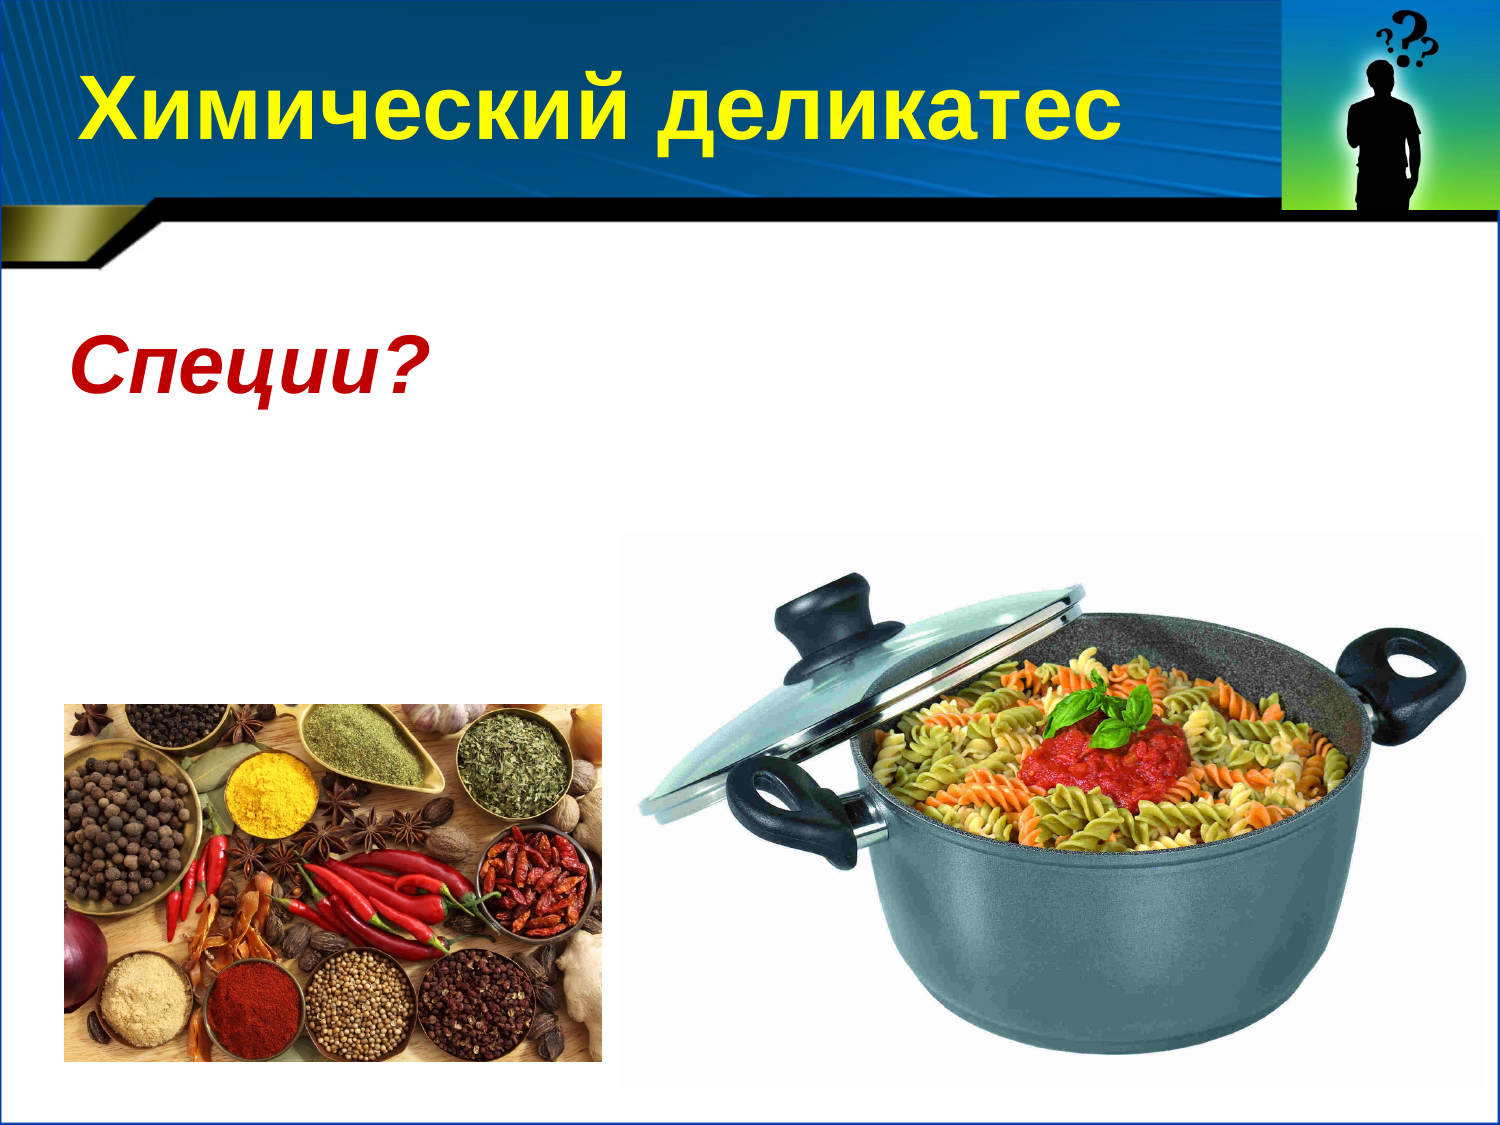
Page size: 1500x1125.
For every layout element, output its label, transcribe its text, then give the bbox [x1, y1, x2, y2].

list Специи? [53, 302, 1450, 1075]
picture [0, 0, 1500, 1125]
title Химический деликатес [62, 0, 1279, 206]
